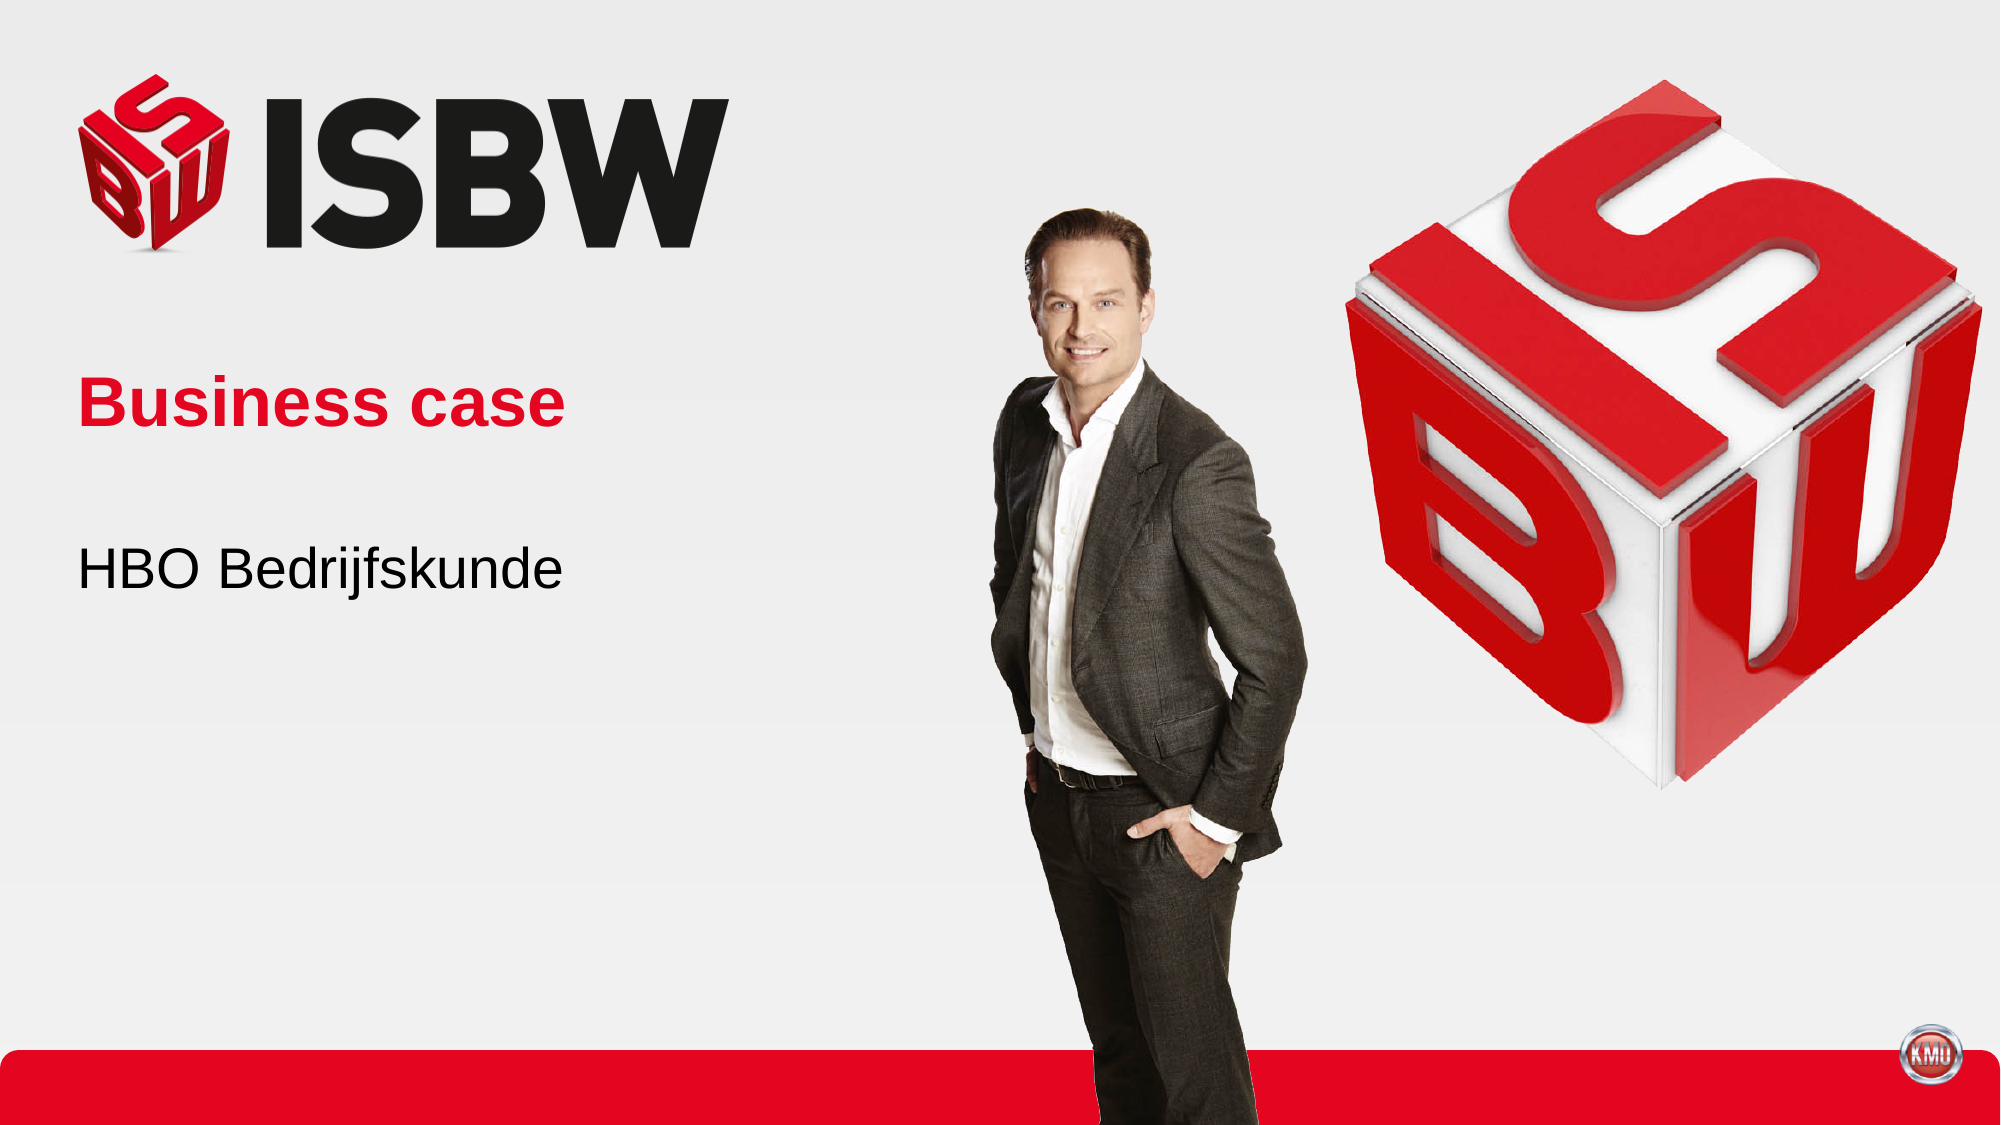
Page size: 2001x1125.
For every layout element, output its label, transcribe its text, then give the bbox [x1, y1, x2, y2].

picture [989, 74, 1988, 1125]
subtitle HBO Bedrijfskunde [62, 537, 975, 613]
picture [78, 74, 729, 254]
title Business case [62, 362, 975, 525]
